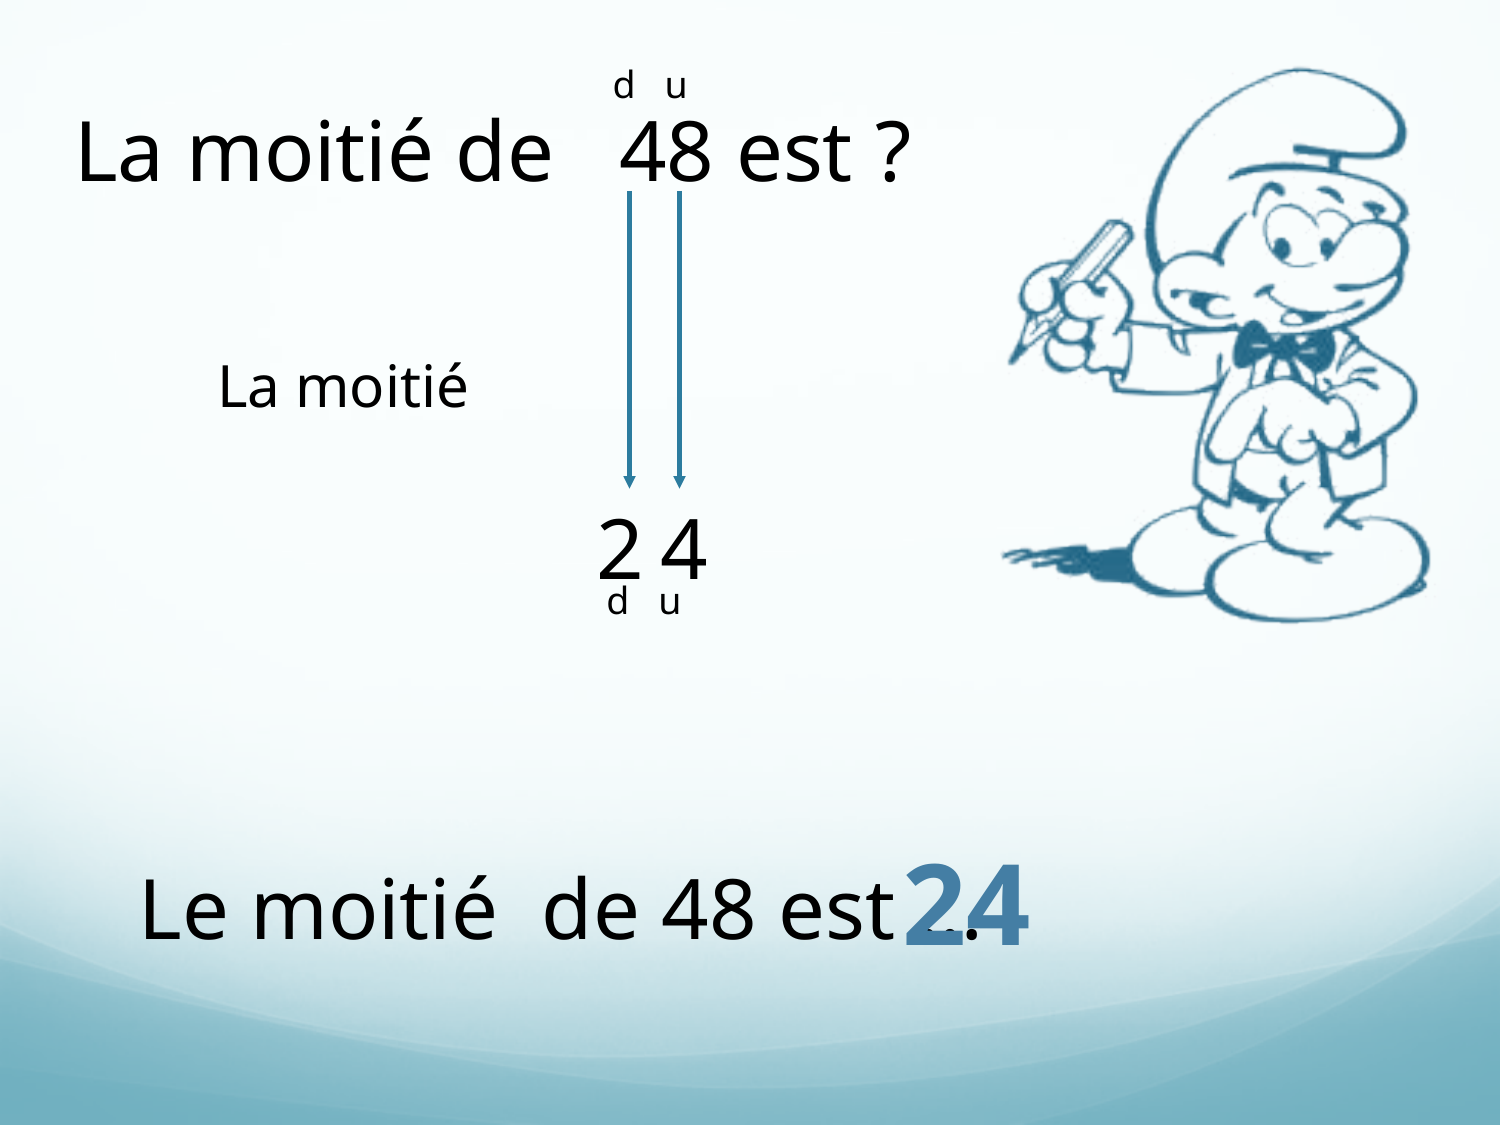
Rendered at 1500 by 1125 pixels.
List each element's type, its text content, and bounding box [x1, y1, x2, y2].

text_box 4 [659, 488, 723, 569]
text_box d u [597, 53, 741, 114]
text_box 24 [887, 825, 1047, 976]
text_box Le moitié de 48 est … [123, 848, 887, 964]
text_box 2 [581, 488, 659, 569]
picture [999, 59, 1442, 653]
text_box La moitié [202, 342, 484, 427]
text_box La moitié de 48 est ? [59, 91, 927, 206]
text_box d u [581, 569, 750, 630]
